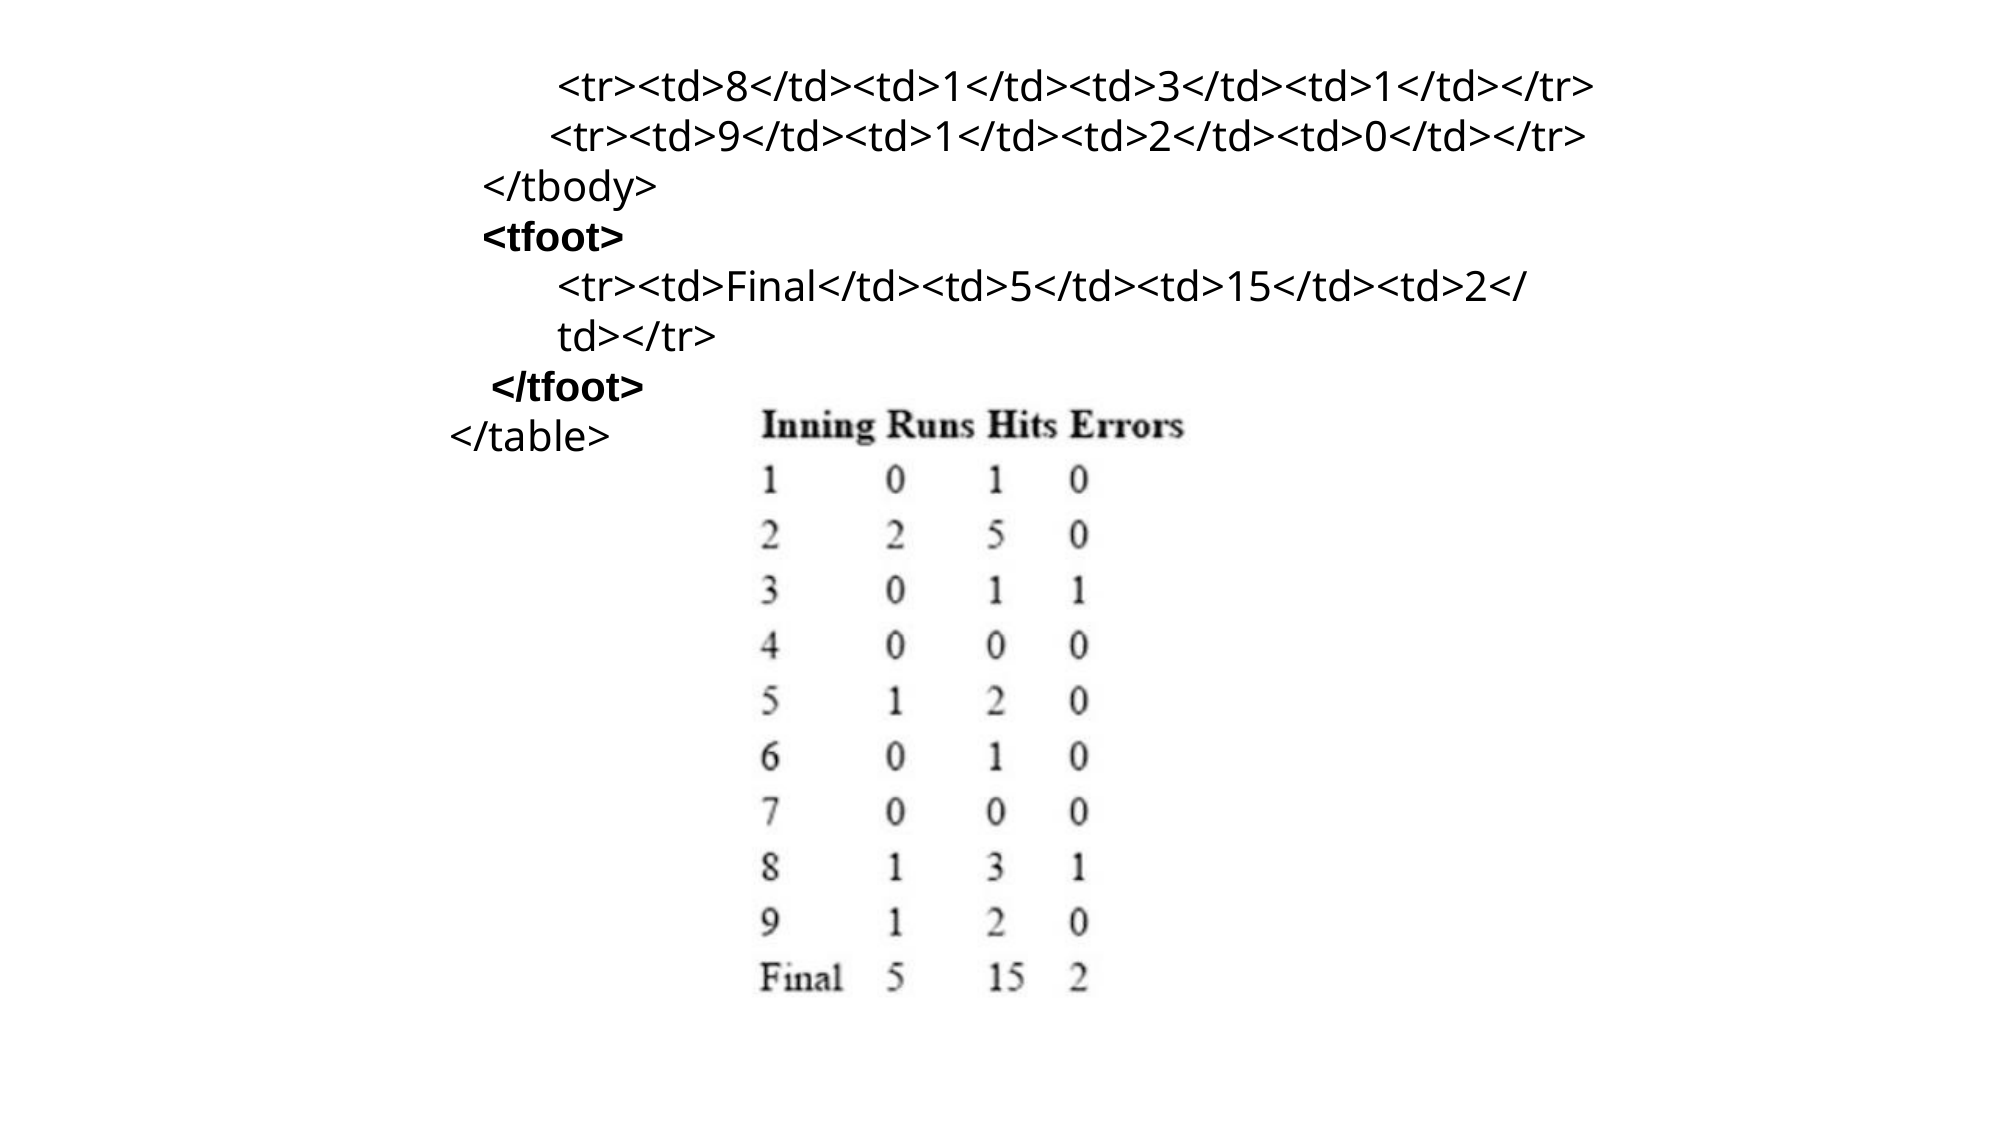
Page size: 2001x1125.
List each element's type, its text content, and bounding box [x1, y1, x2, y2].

text_box <tr><td>8</td><td>1</td><td>3</td><td>1</td></tr> <tr><td>9</td><td>1</td><td>2</td><td>0</td></tr> </tbody> <tfoot> <tr><td>Final</td><td>5</td><td>15</td><td>2</td></tr> </tfoot> </table> [447, 57, 1614, 460]
picture [739, 396, 1197, 1007]
